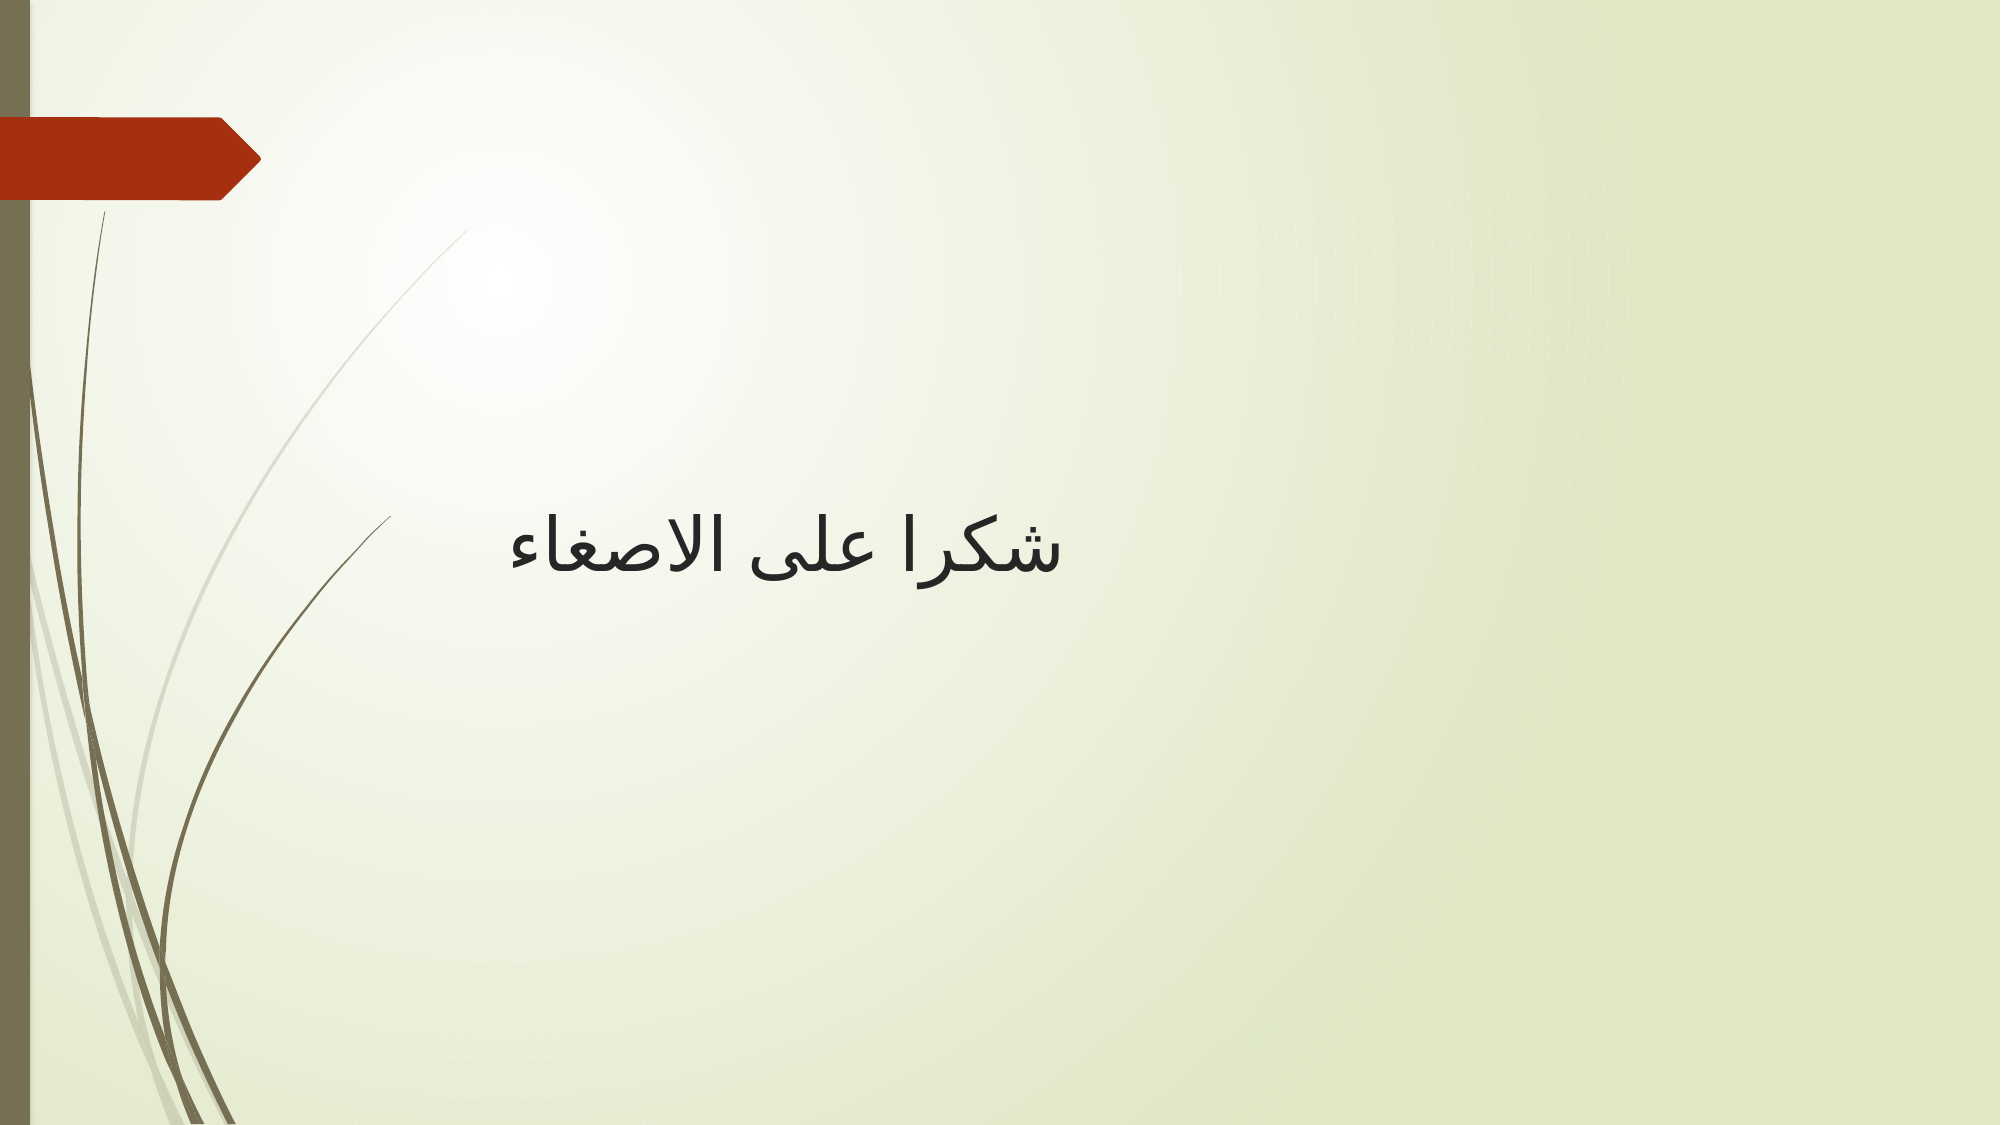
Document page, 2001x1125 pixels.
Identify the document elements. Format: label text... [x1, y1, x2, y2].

title شكرا على الاصغاء [492, 488, 1327, 707]
